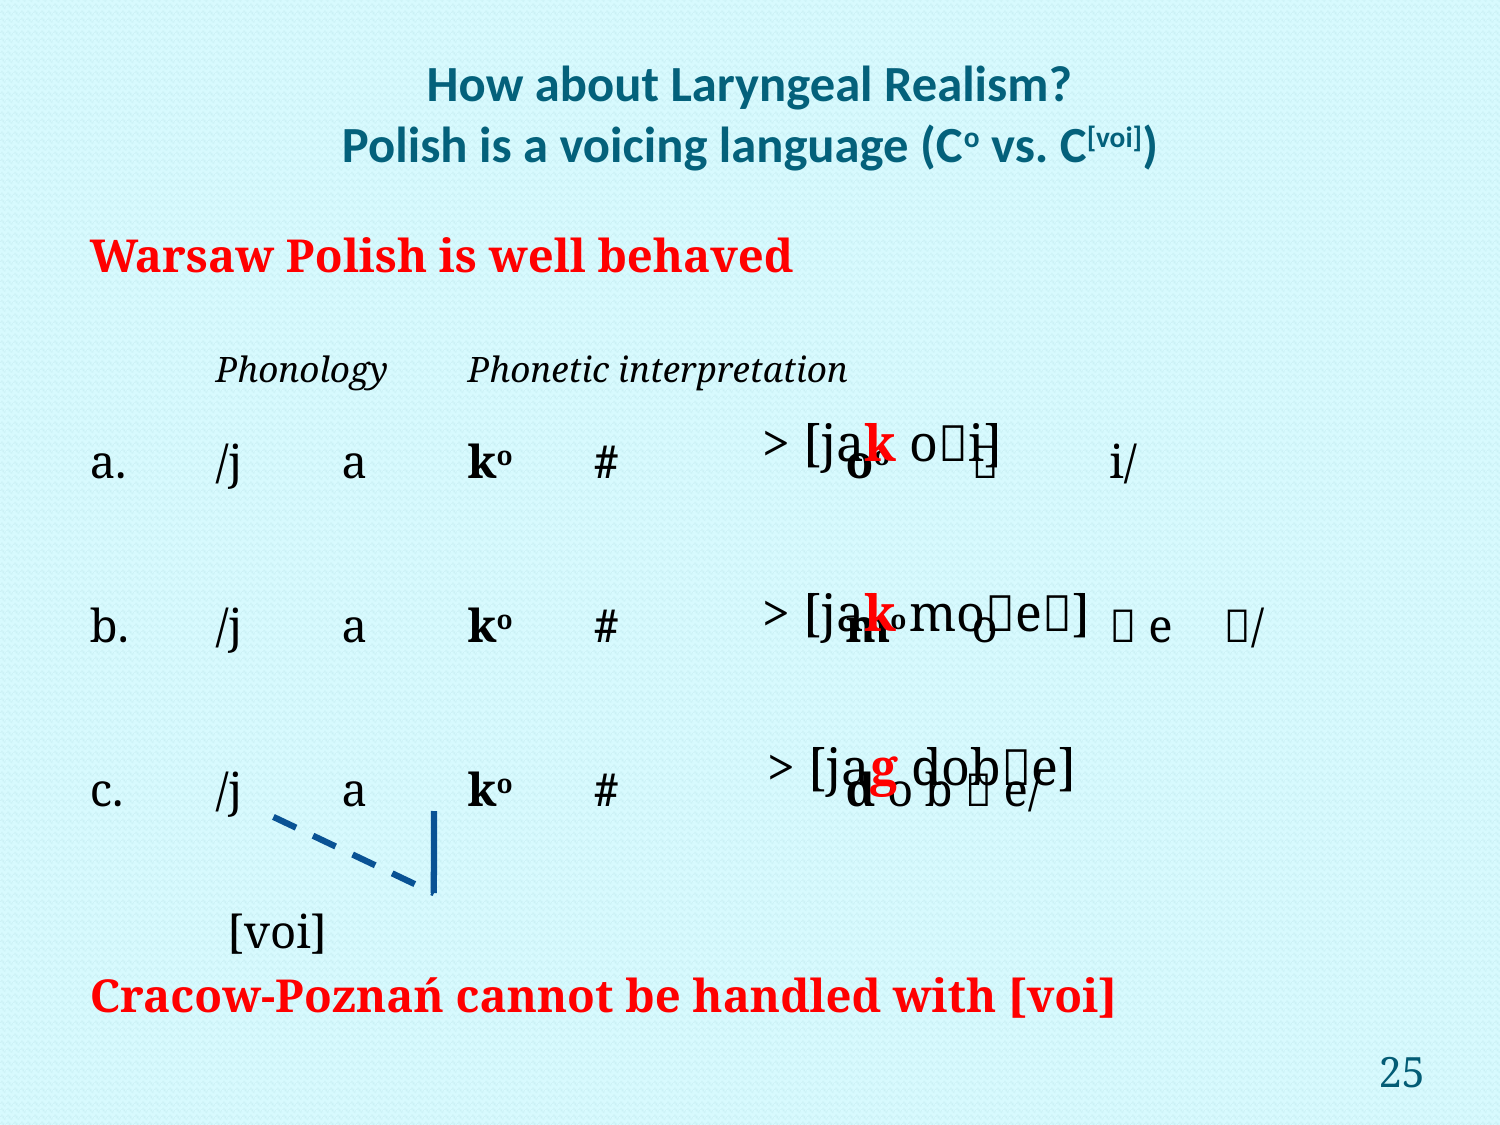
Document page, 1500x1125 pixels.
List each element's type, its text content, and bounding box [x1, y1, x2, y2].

text_box > [jak oi] [747, 403, 1029, 479]
text_box > [jak moe] [747, 574, 1146, 649]
slide_number 25 [1299, 1042, 1425, 1103]
list Warsaw Polish is well behaved Phonology Phonetic interpretation a. /j a ko # oo  i/ b. /j a ko # mo o  e / c. /j a ko # d o b  e/ [voi] Cracow-Poznań cannot be handled with [voi] [75, 219, 1425, 1067]
slide_number 34 [267, 818, 441, 905]
title How about Laryngeal Realism? Polish is a voicing language (Co vs. C[voi]) [75, 42, 1425, 173]
text_box > [jag dobe] [753, 727, 1152, 803]
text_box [273, 816, 435, 894]
